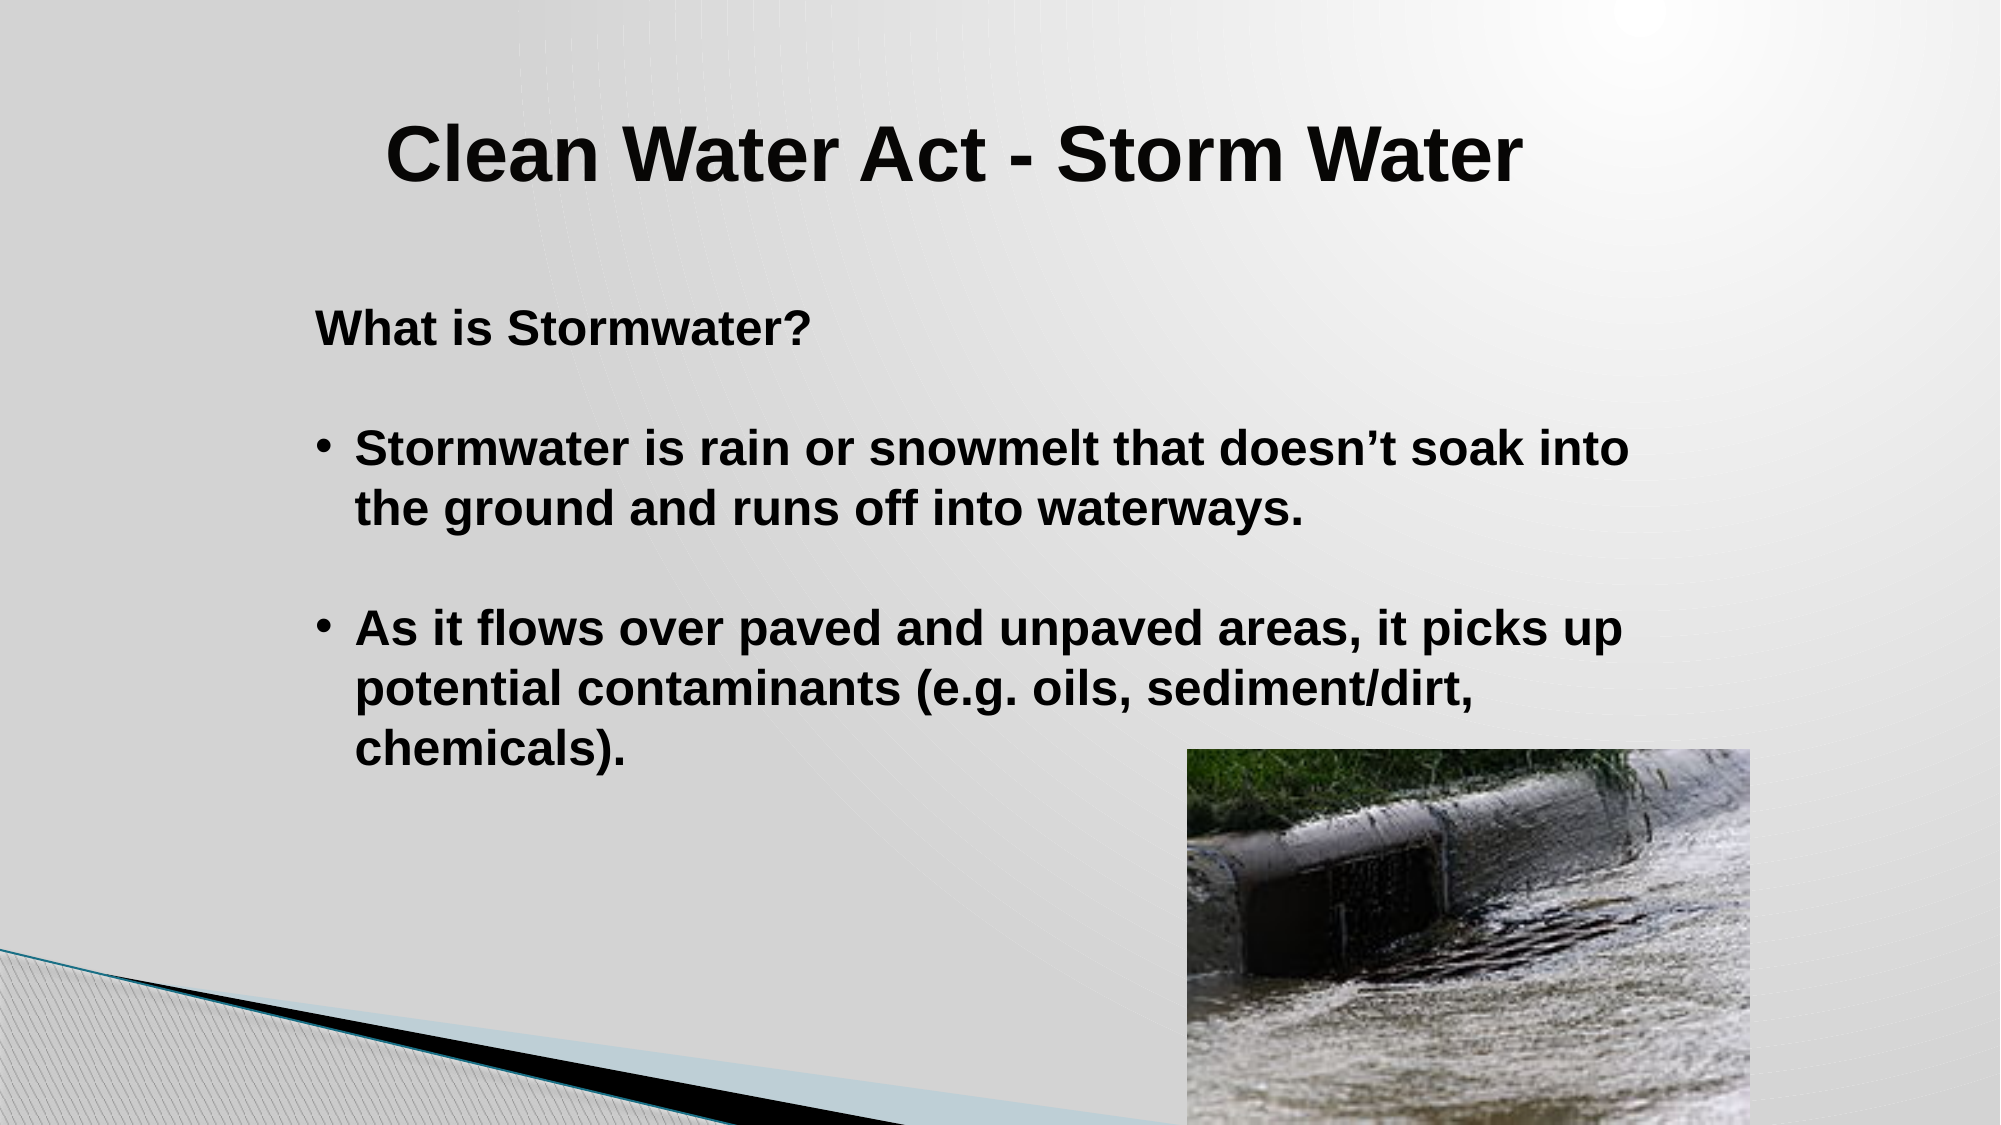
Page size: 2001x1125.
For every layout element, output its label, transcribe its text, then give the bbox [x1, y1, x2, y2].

title Clean Water Act - Storm Water [375, 75, 1691, 226]
text_box What is Stormwater? Stormwater is rain or snowmelt that doesn’t soak into the ground and runs off into waterways. As it flows over paved and unpaved areas, it picks up potential contaminants (e.g. oils, sediment/dirt, chemicals). [304, 290, 1650, 781]
picture [1187, 748, 1751, 1125]
